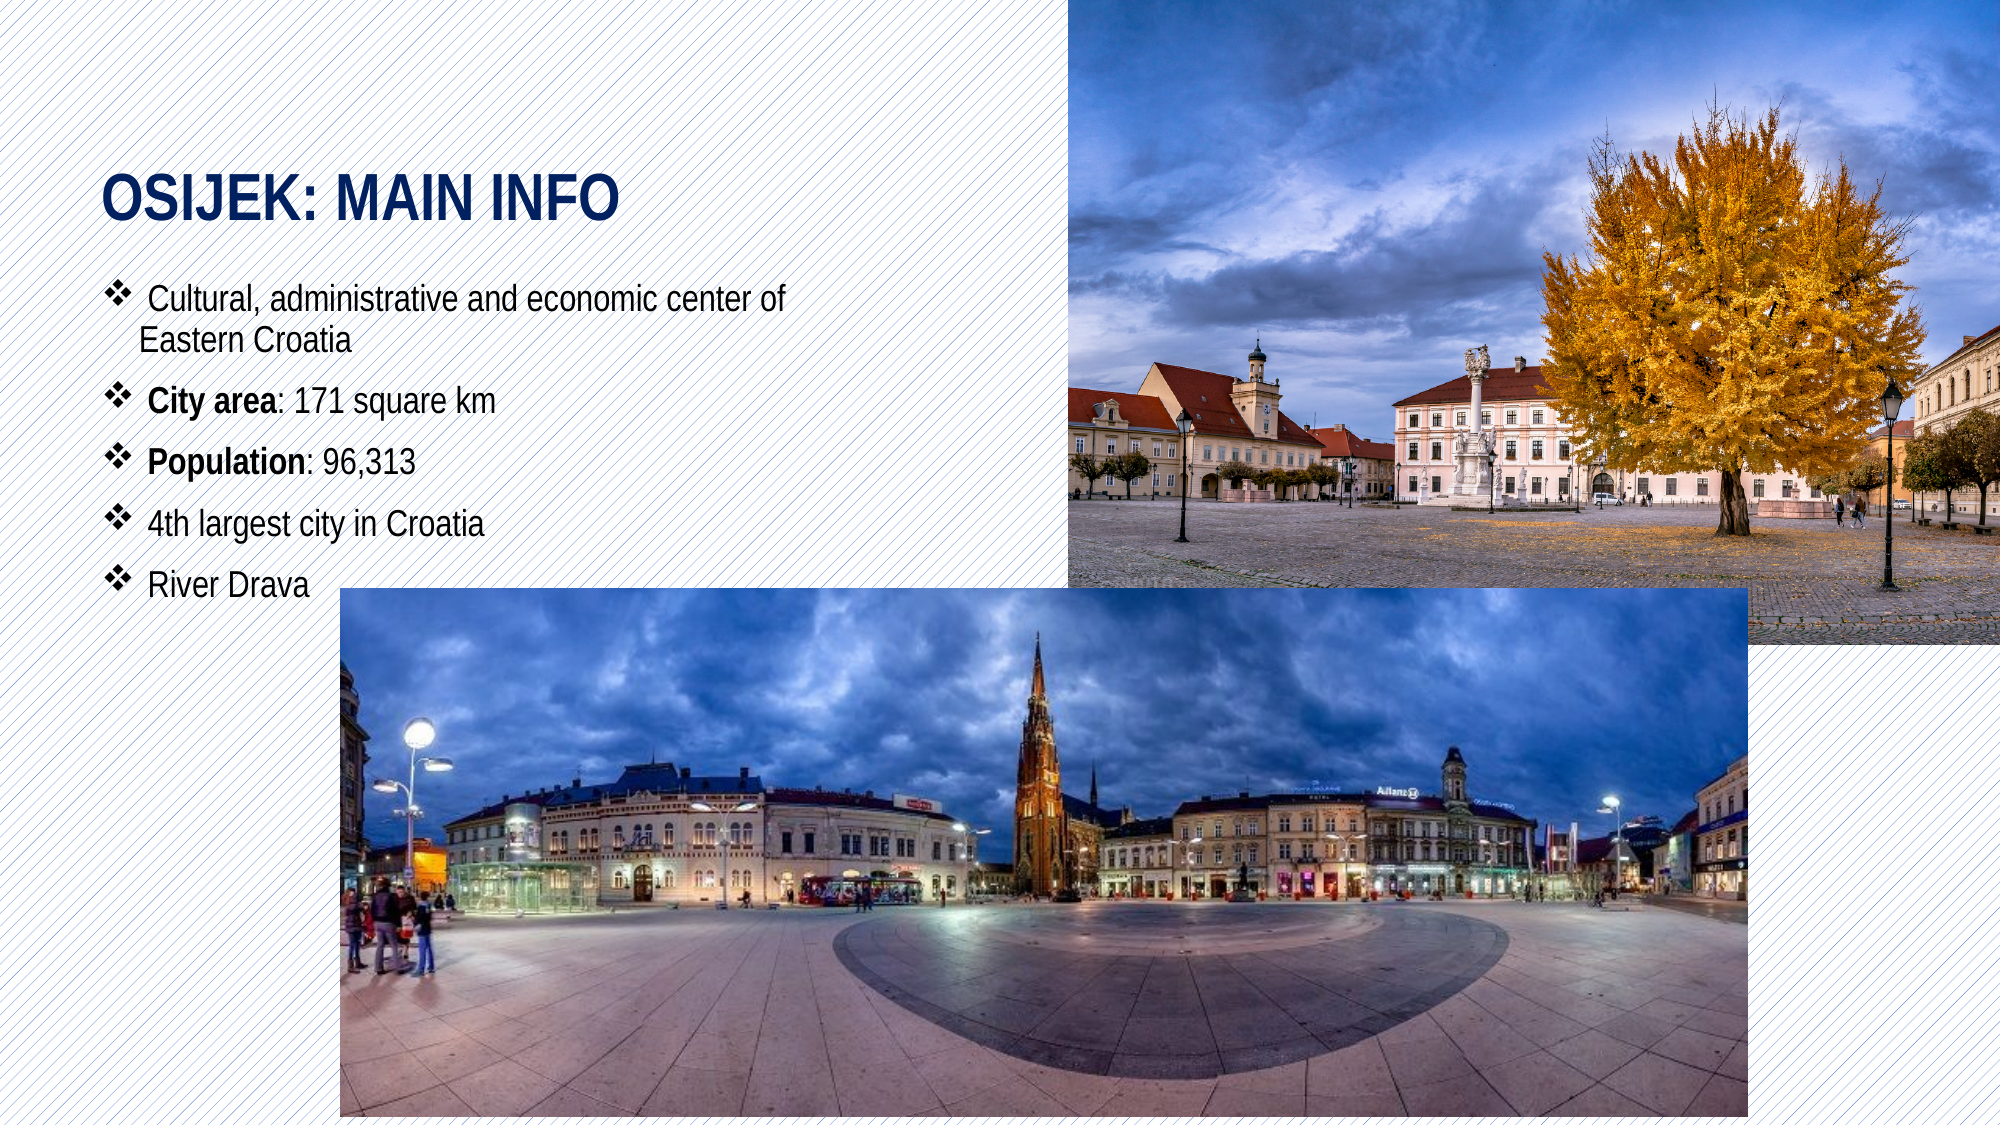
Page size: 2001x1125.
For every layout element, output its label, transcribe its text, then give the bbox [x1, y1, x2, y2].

footer UNIOS, Erasmus+ [662, 1118, 1338, 1125]
picture [340, 0, 2000, 1118]
list Cultural, administrative and economic center of Eastern Croatia City area: 171 square km Population: 96,313 4th largest city in Croatia River Drava [86, 272, 900, 690]
text_box OSIJEK: MAIN INFO [86, 141, 1068, 257]
